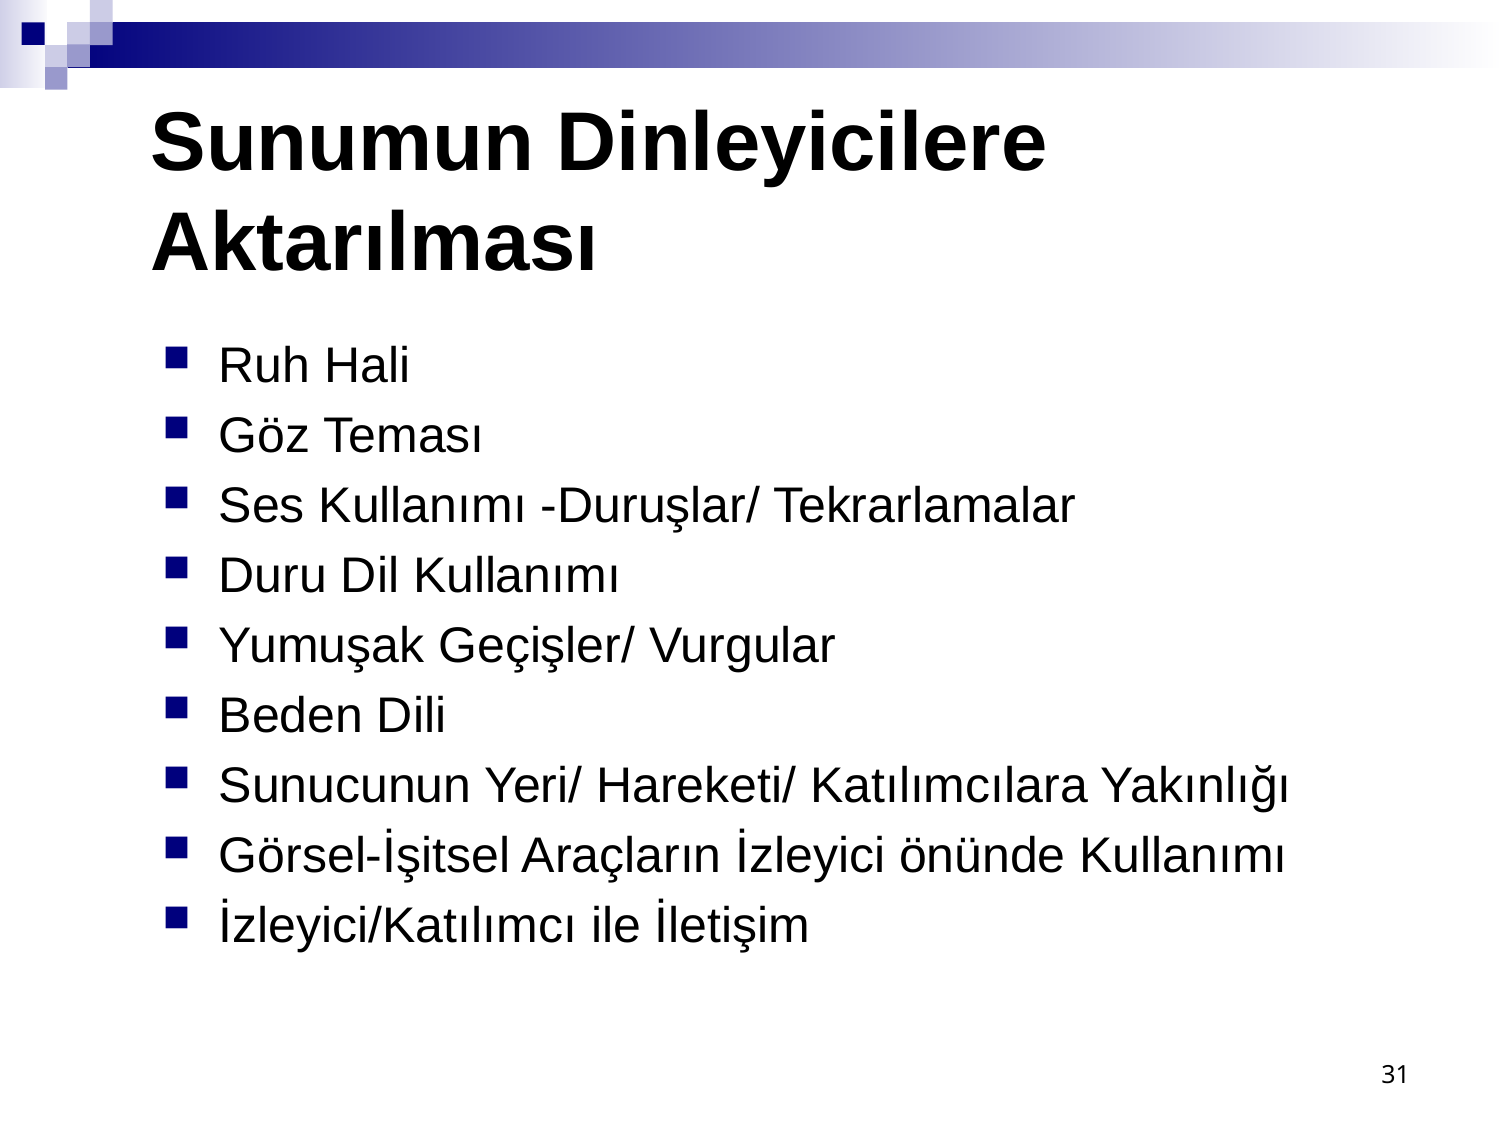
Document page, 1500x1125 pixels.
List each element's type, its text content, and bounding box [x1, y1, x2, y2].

title Sunumun Dinleyicilere Aktarılması [135, 74, 1330, 301]
list Ruh Hali Göz Teması Ses Kullanımı -Duruşlar/ Tekrarlamalar Duru Dil Kullanımı Yumuşak Geçişler/ Vurgular Beden Dili Sunucunun Yeri/ Hareketi/ Katılımcılara Yakınlığı Görsel-İşitsel Araçların İzleyici önünde Kullanımı İzleyici/Katılımcı ile İletişim [147, 324, 1426, 963]
slide_number 31 [1074, 1024, 1426, 1101]
